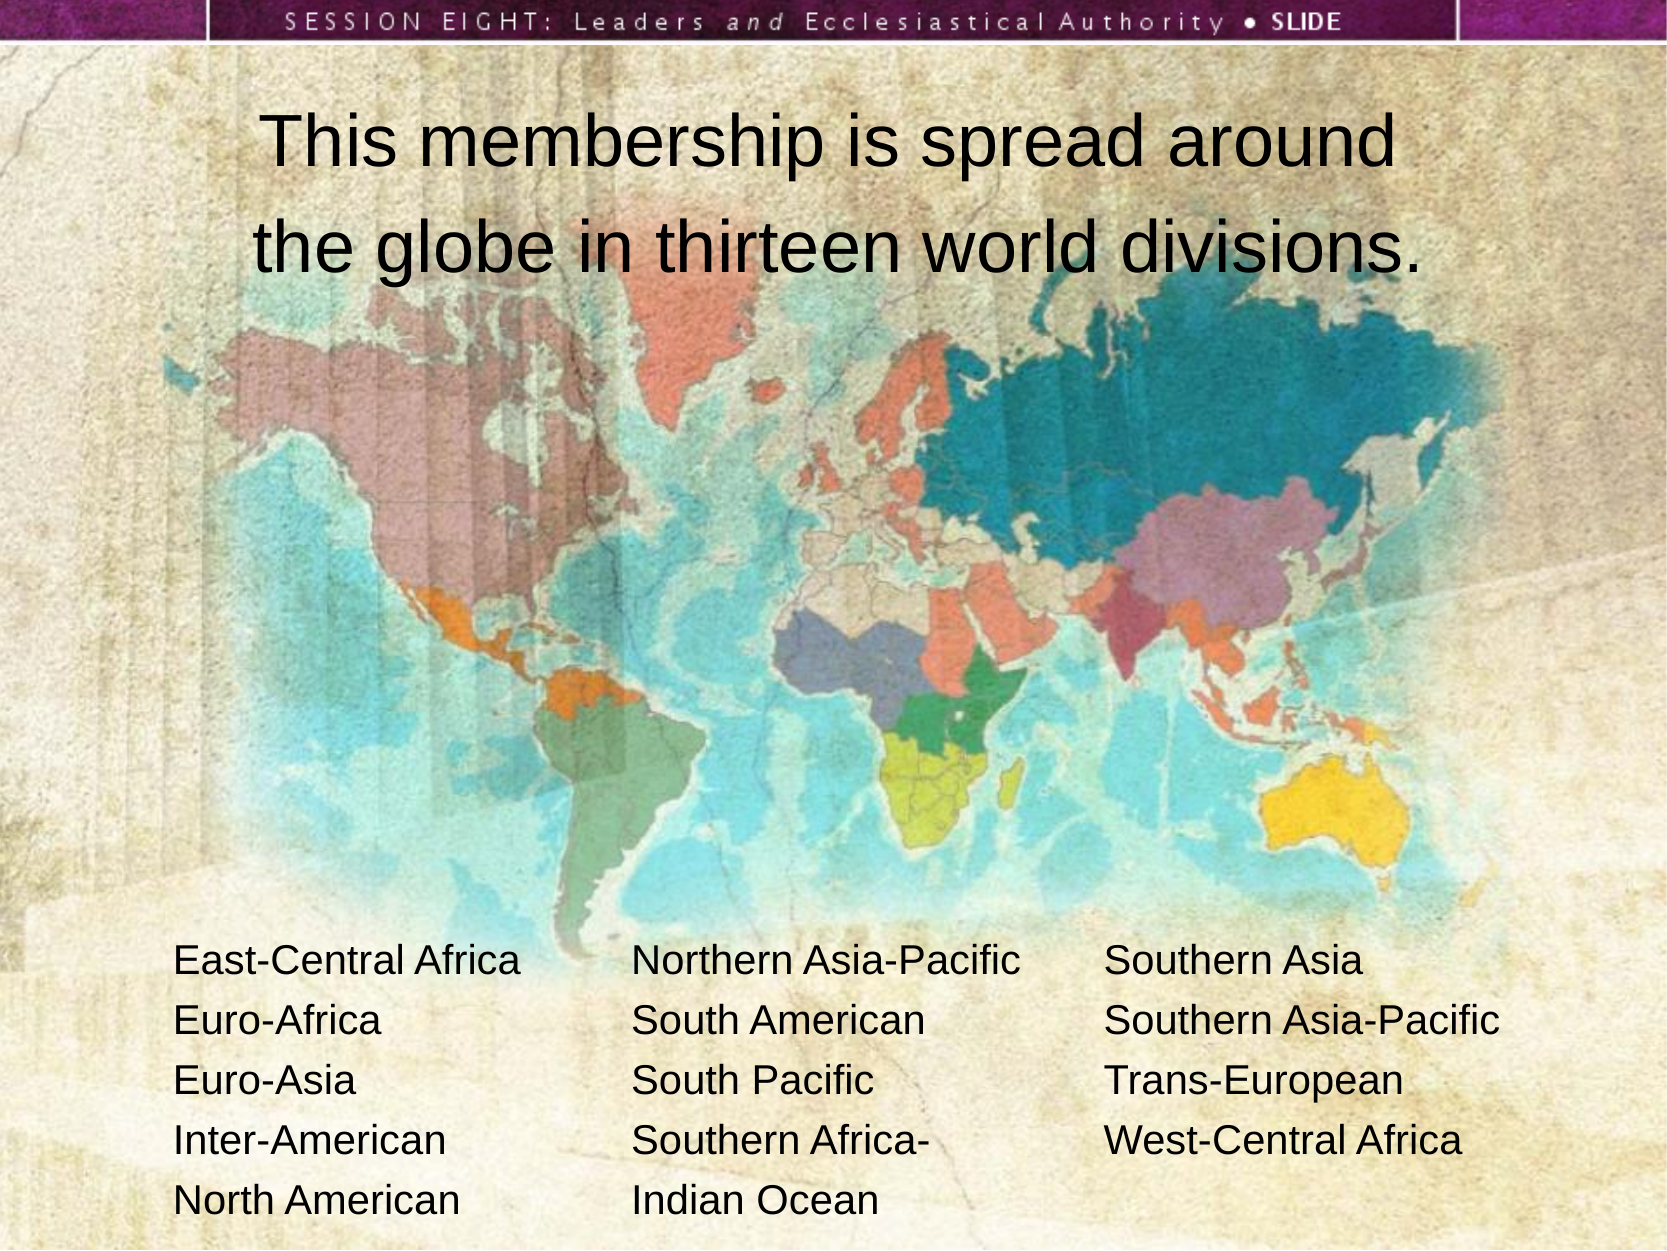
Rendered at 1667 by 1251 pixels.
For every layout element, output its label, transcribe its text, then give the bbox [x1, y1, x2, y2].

text_box East-Central Africa Euro-Africa Euro-Asia Inter-American North American [166, 916, 555, 1180]
text_box Northern Asia-Pacific South American South Pacific Southern Africa- Indian Ocean [624, 916, 1096, 1180]
text_box [0, 45, 1667, 1250]
picture [0, 0, 1667, 45]
text_box Southern Asia Southern Asia-Pacific Trans-European West-Central Africa [1097, 916, 1513, 1130]
text_box This membership is spread around the globe in thirteen world divisions. [166, 69, 1513, 260]
